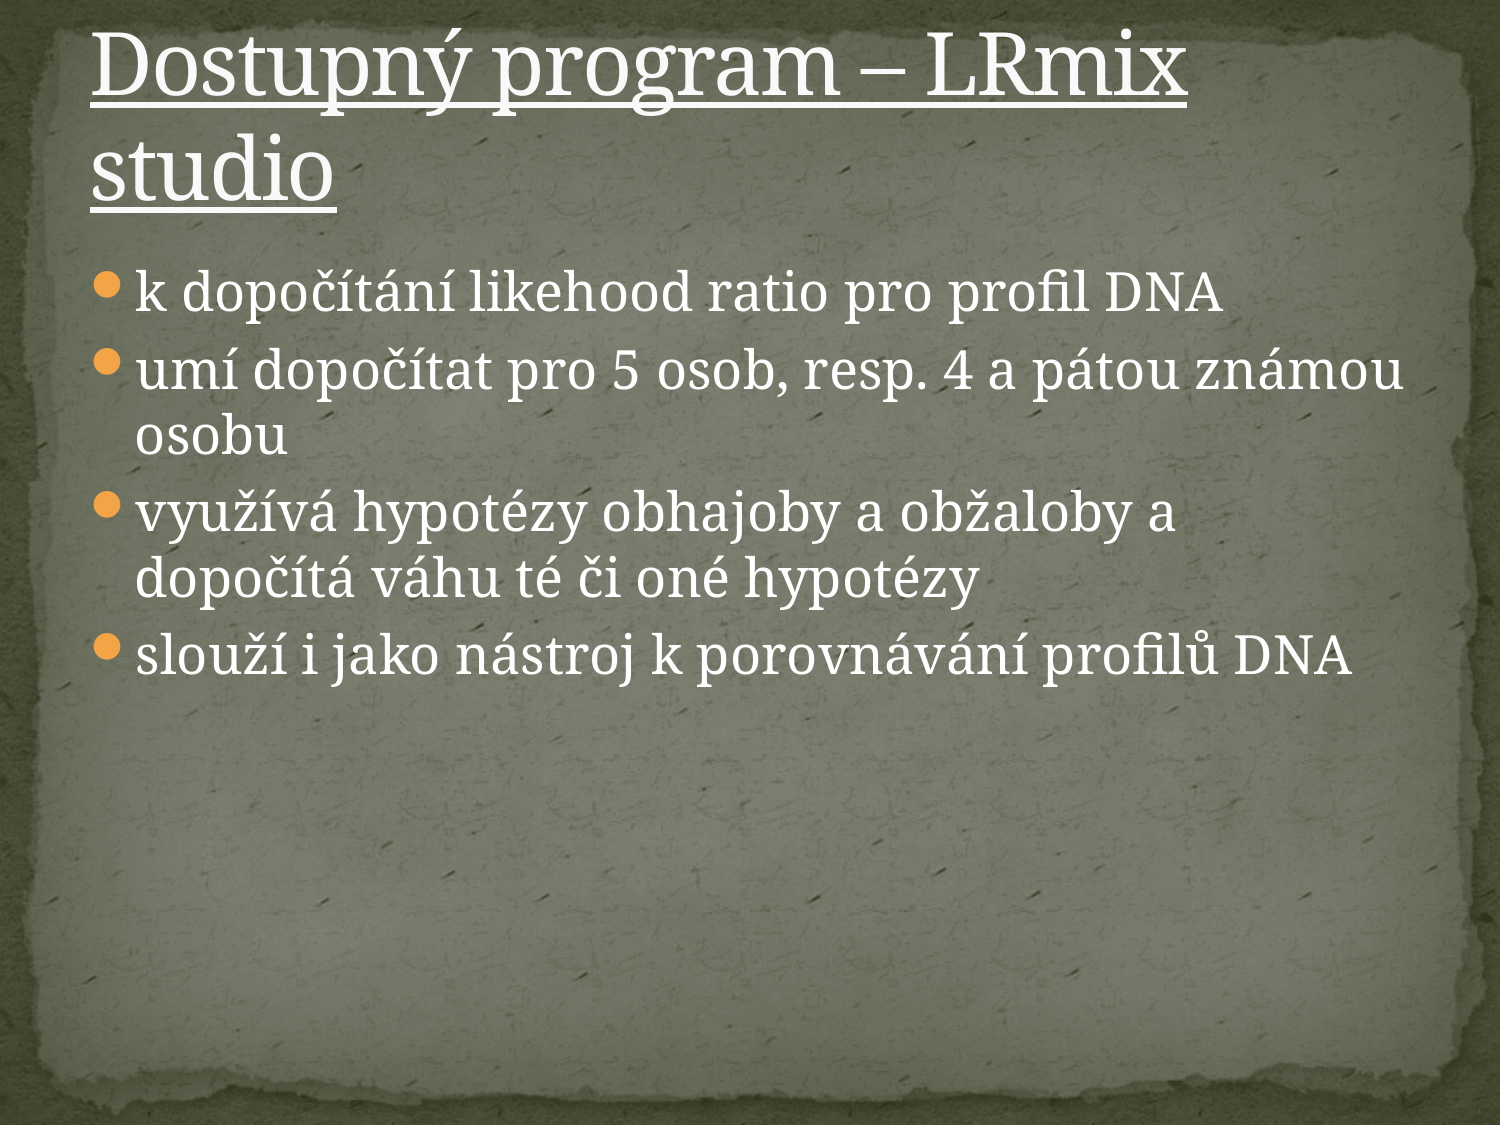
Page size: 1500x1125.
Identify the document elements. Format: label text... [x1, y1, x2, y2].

list k dopočítání likehood ratio pro profil DNA umí dopočítat pro 5 osob, resp. 4 a pátou známou osobu využívá hypotézy obhajoby a obžaloby a dopočítá váhu té či oné hypotézy slouží i jako nástroj k porovnávání profilů DNA [75, 249, 1425, 1000]
title Dostupný program – LRmix studio [74, 24, 1425, 225]
